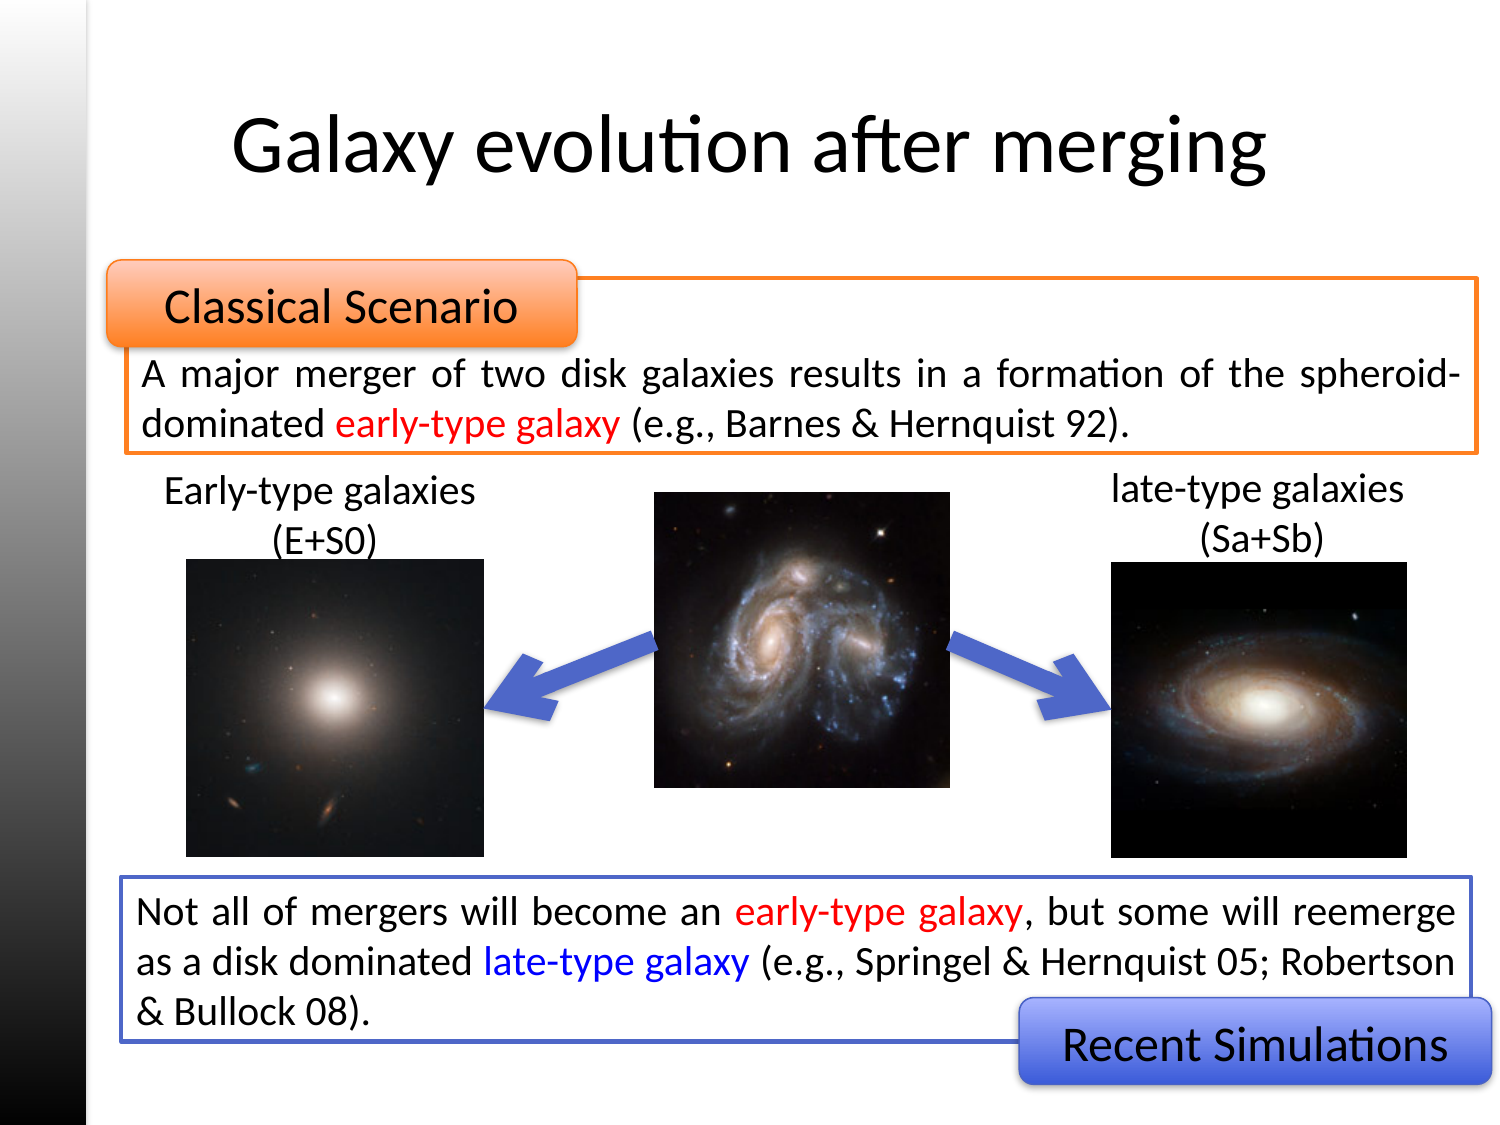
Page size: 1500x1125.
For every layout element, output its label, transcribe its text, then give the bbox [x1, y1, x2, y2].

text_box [480, 492, 1110, 789]
title Galaxy evolution after merging [75, 45, 1425, 233]
picture [185, 559, 484, 858]
text_box late-type galaxies (Sa+Sb) [1081, 464, 1443, 569]
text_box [120, 876, 1492, 1085]
text_box [0, 0, 87, 1125]
picture [1111, 561, 1408, 858]
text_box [106, 259, 1477, 456]
text_box Early-type galaxies (E+S0) [144, 464, 506, 570]
